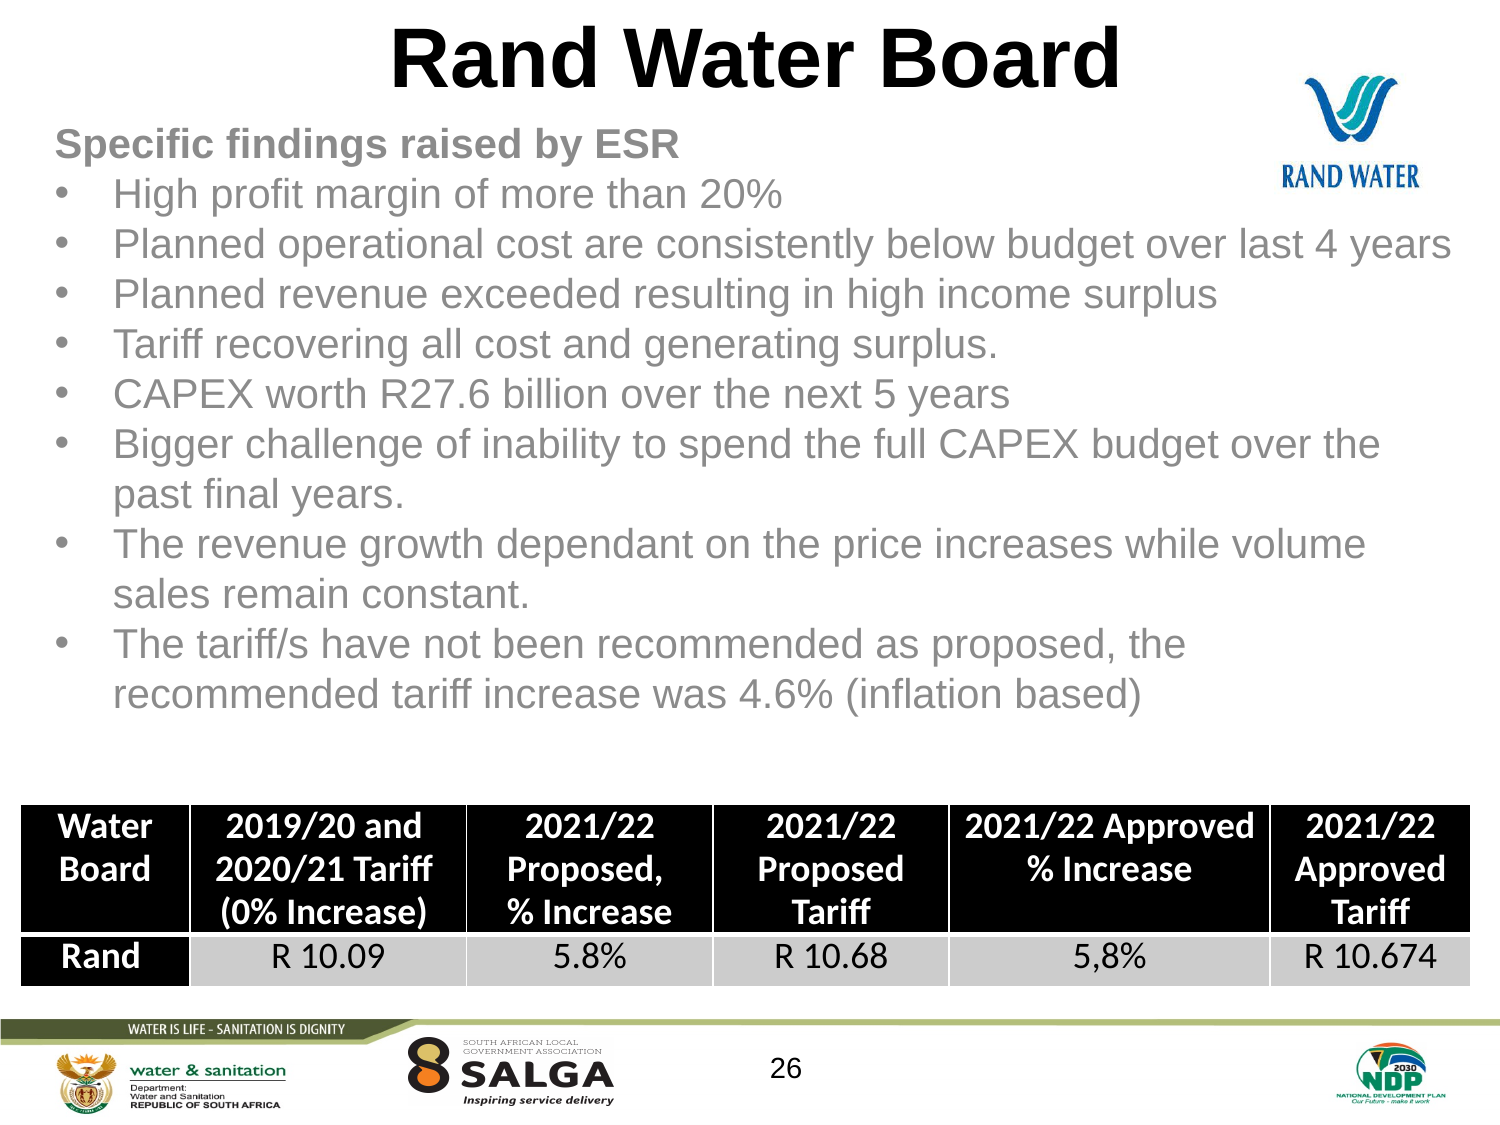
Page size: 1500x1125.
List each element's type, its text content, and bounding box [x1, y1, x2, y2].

slide_number 26 [618, 1042, 962, 1102]
table_header 2021/22 Proposed Tariff [714, 805, 948, 932]
picture [0, 1012, 1500, 1125]
title Rand Water Board [118, 0, 1394, 106]
subtitle Specific findings raised by ESR High profit margin of more than 20% Planned operational cost are consistently below budget over last 4 years Planned revenue exceeded resulting in high income surplus Tariff recovering all cost and generating surplus. CAPEX worth R27.6 billion over the next 5 years Bigger challenge of inability to spend the full CAPEX budget over the past final years. The revenue growth dependant on the price increases while volume sales remain constant. The tariff/s have not been recommended as proposed, the recommended tariff increase was 4.6% (inflation based) [39, 109, 1477, 842]
table_header 2019/20 and 2020/21 Tariff (0% Increase) [191, 805, 466, 932]
table_header 2021/22 Approved Tariff [1271, 805, 1470, 932]
table_cell R 10.68 [714, 937, 948, 986]
table_header Water Board [21, 805, 189, 932]
table_cell Rand [21, 937, 189, 986]
table_cell R 10.674 [1271, 937, 1470, 986]
table_cell R 10.09 [191, 937, 466, 986]
table_cell 5.8% [467, 937, 712, 986]
table_header 2021/22 Approved % Increase [950, 805, 1269, 932]
picture [1274, 51, 1428, 206]
table_cell 5,8% [950, 937, 1269, 986]
table_header 2021/22 Proposed, % Increase [467, 805, 712, 932]
